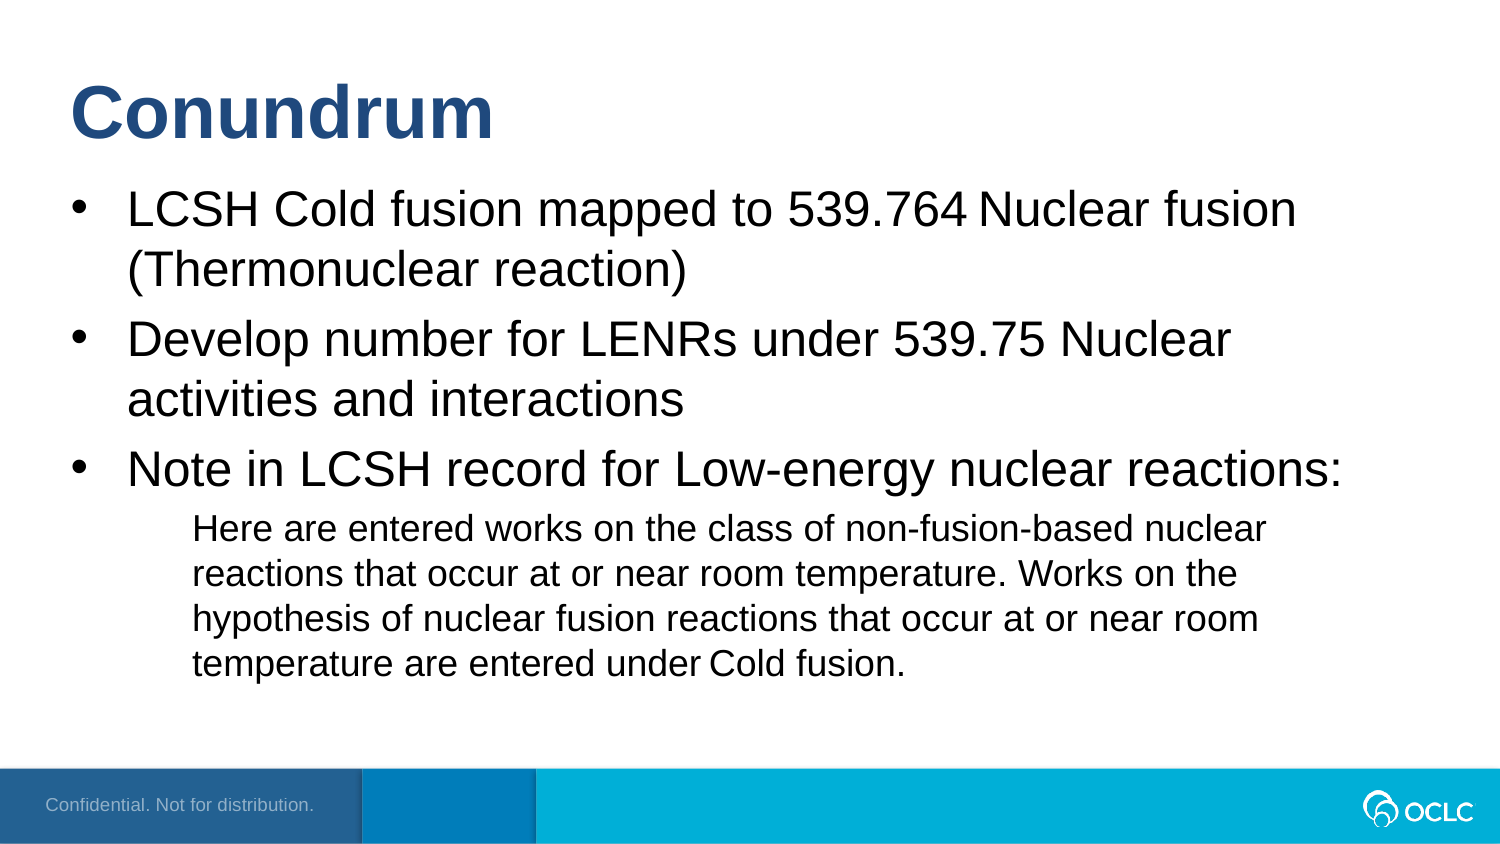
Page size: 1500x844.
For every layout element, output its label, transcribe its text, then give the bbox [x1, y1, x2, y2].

list Conundrum [55, 56, 1441, 168]
list LCSH Cold fusion mapped to 539.764 Nuclear fusion (Thermonuclear reaction) Develop number for LENRs under 539.75 Nuclear activities and interactions Note in LCSH record for Low-energy nuclear reactions: Here are entered works on the class of non-fusion-based nuclear reactions that occur at or near room temperature. Works on the hypothesis of nuclear fusion reactions that occur at or near room temperature are entered under Cold fusion. [55, 168, 1441, 720]
